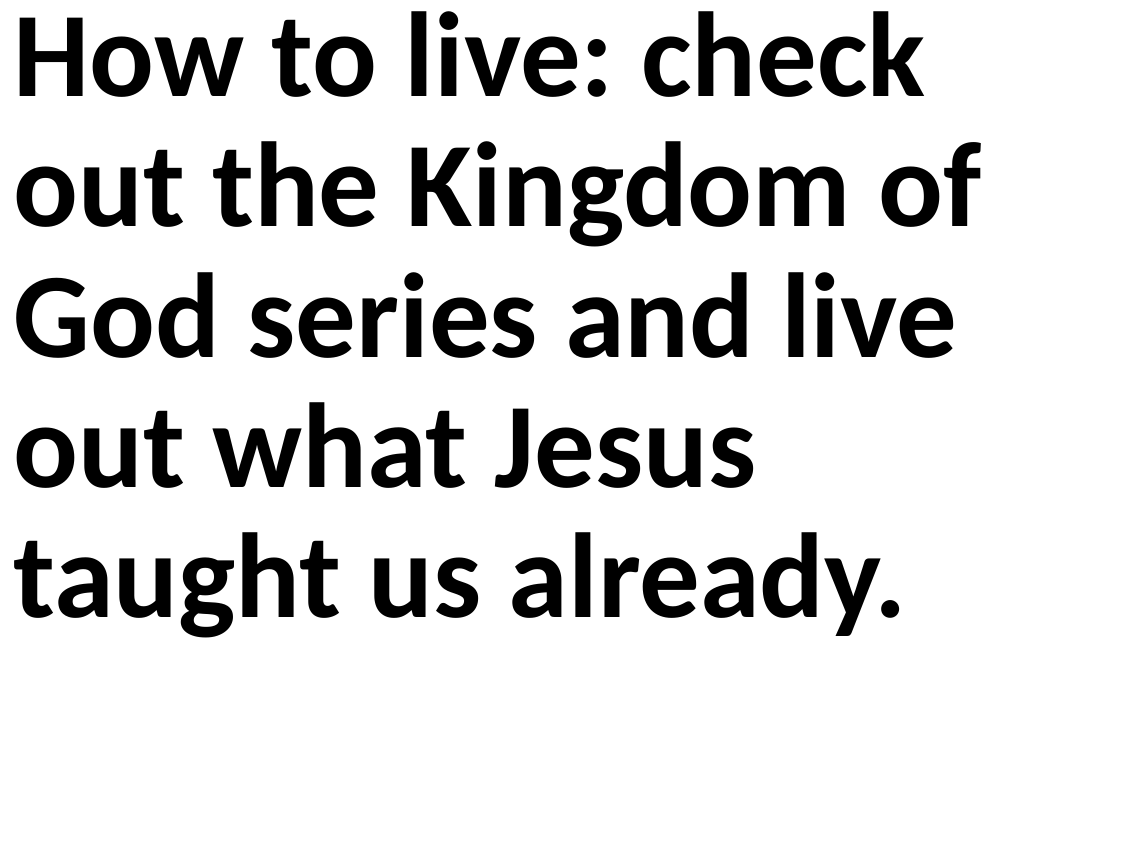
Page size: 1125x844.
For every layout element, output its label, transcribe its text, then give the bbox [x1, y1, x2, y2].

list How to live: check out the Kingdom of God series and live out what Jesus taught us already. [0, 0, 1125, 685]
